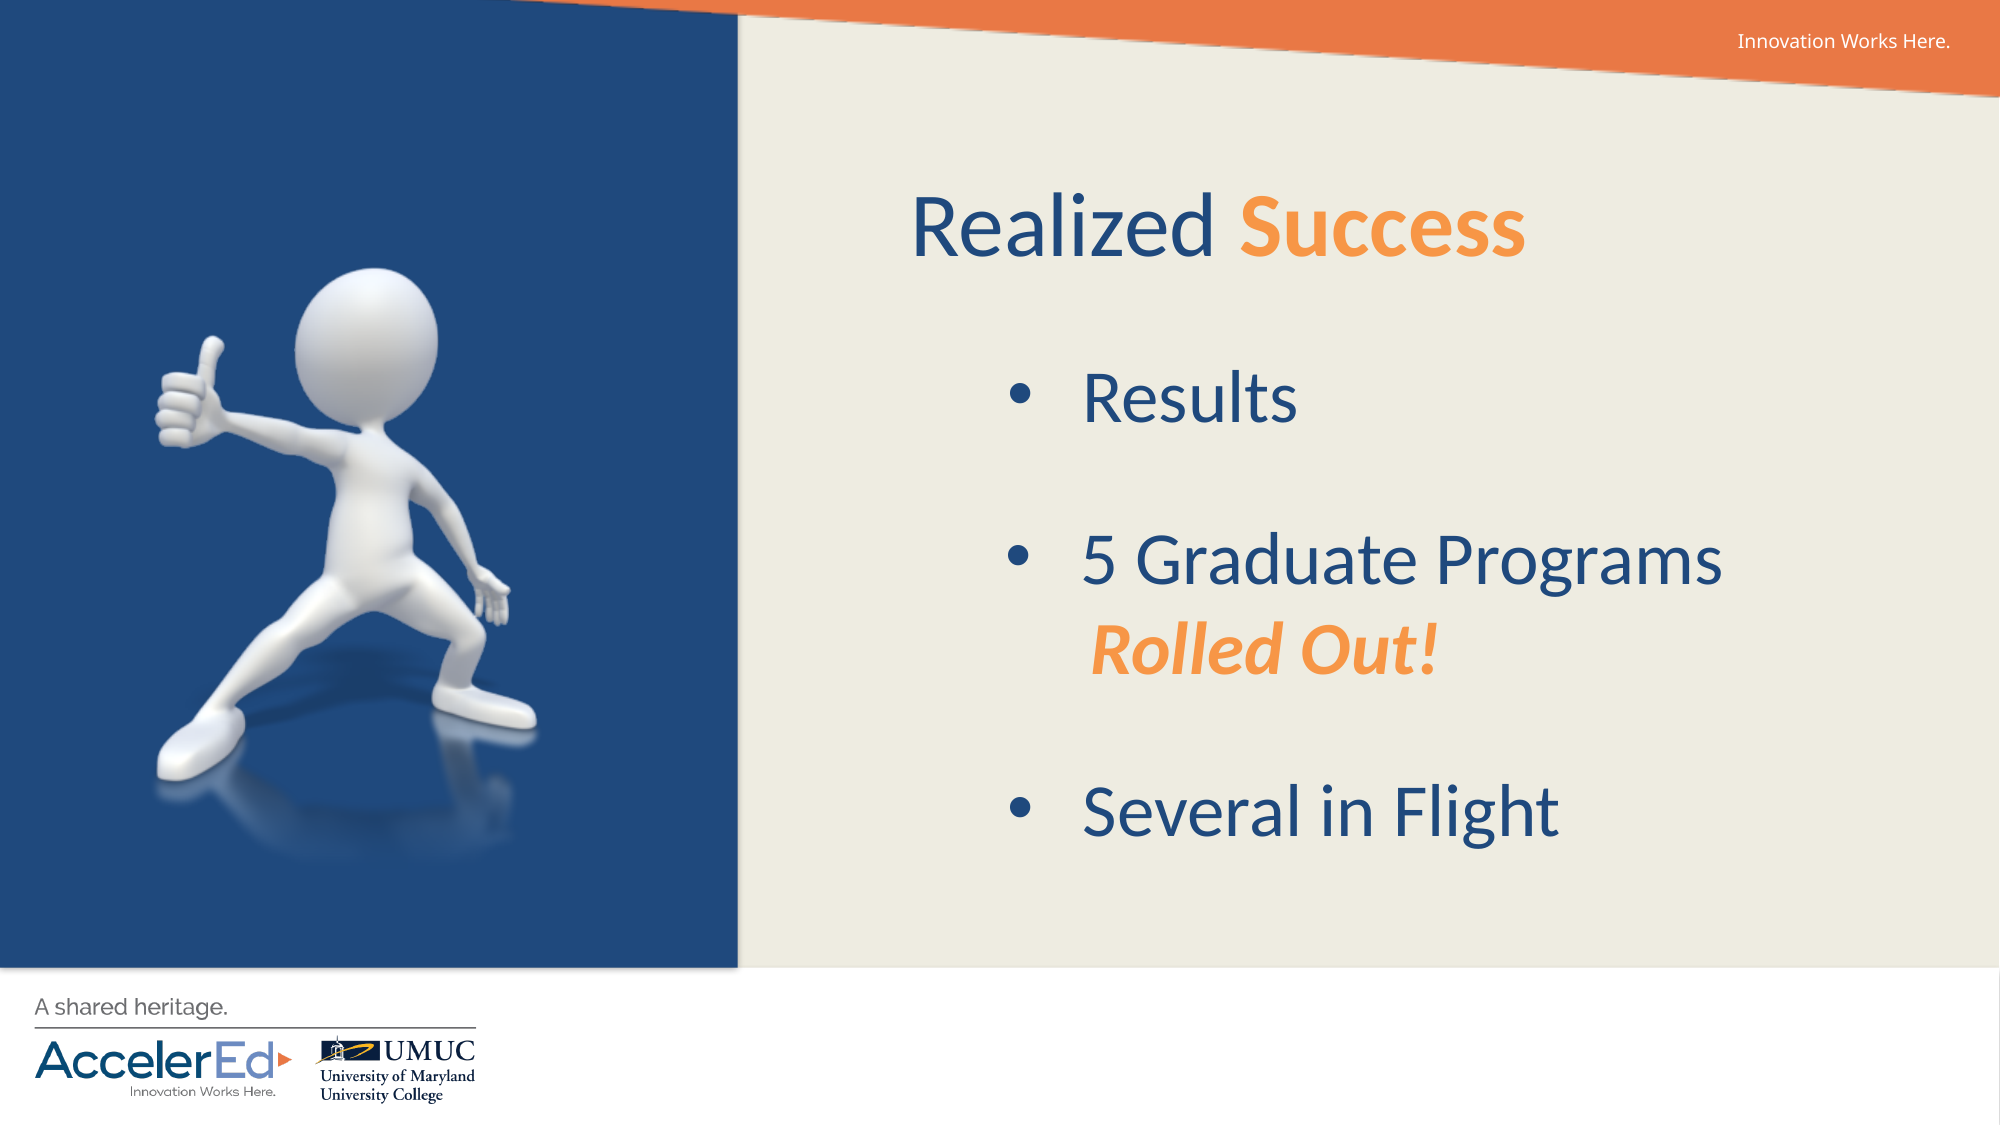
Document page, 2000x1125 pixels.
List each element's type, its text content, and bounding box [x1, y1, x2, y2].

text_box Results [992, 340, 1315, 446]
picture [34, 997, 477, 1104]
text_box Realized Success [890, 197, 1724, 285]
text_box [0, 0, 738, 968]
picture [456, 0, 2000, 109]
text_box 5 Graduate Programs Rolled Out! [990, 501, 2000, 697]
picture [92, 255, 594, 869]
text_box Several in Flight [993, 754, 1577, 929]
text_box [0, 967, 2000, 1125]
